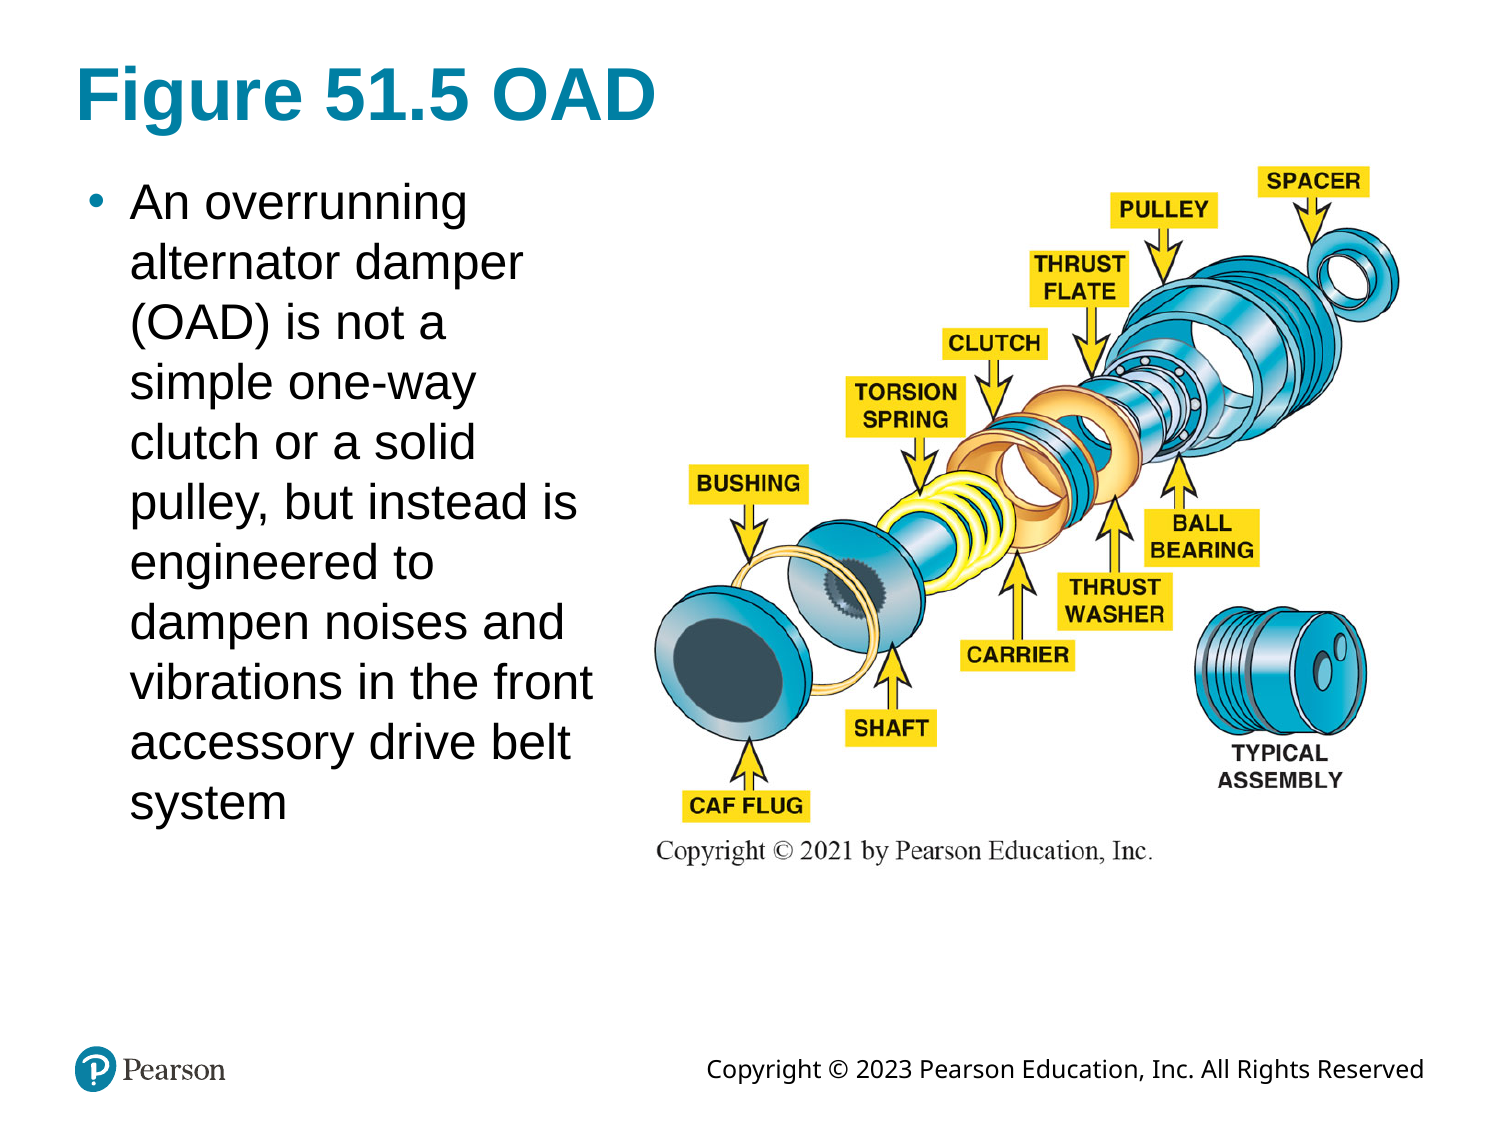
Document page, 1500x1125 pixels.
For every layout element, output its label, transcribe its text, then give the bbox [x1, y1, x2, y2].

title Figure 51.5 OAD [75, 37, 1425, 144]
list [649, 162, 1403, 869]
list An overrunning alternator damper (OAD) is not a simple one-way clutch or a solid pulley, but instead is engineered to dampen noises and vibrations in the front accessory drive belt system [87, 162, 600, 813]
